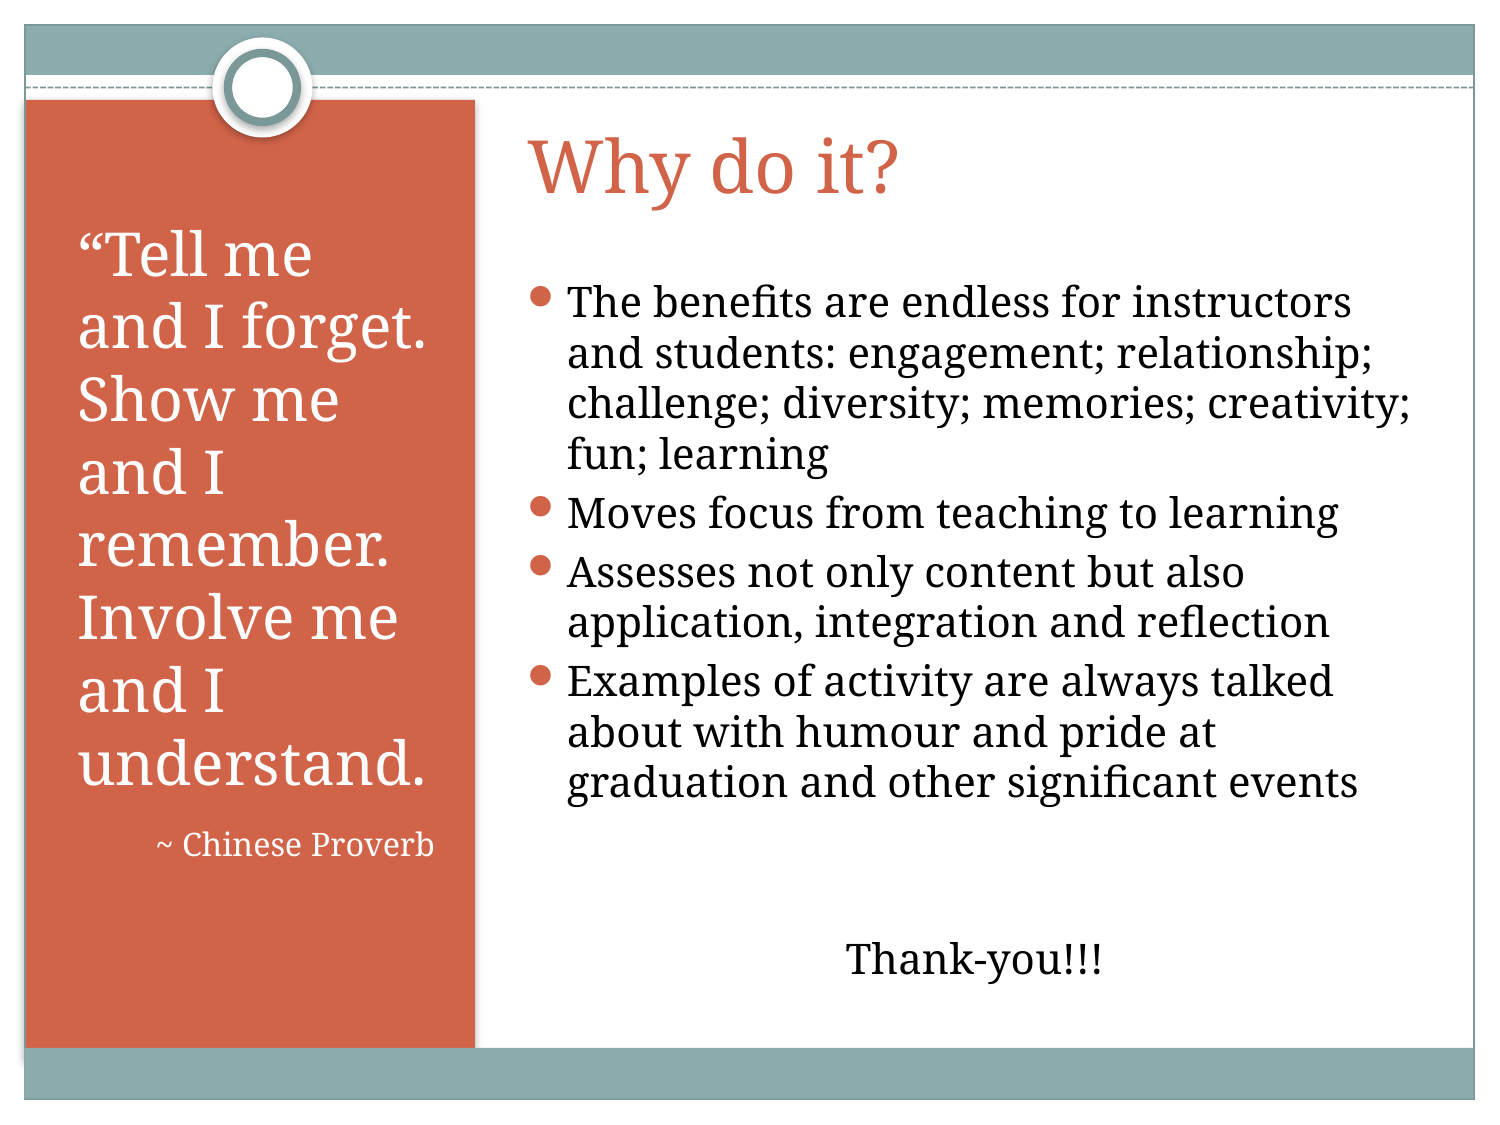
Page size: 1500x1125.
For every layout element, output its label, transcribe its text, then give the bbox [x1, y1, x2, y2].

list Why do it? The benefits are endless for instructors and students: engagement; relationship; challenge; diversity; memories; creativity; fun; learning Moves focus from teaching to learning Assesses not only content but also application, integration and reflection Examples of activity are always talked about with humour and pride at graduation and other significant events Thank-you!!! [512, 112, 1438, 1000]
list “Tell me and I forget. Show me and I remember. Involve me and I understand. ~ Chinese Proverb [62, 208, 450, 1005]
